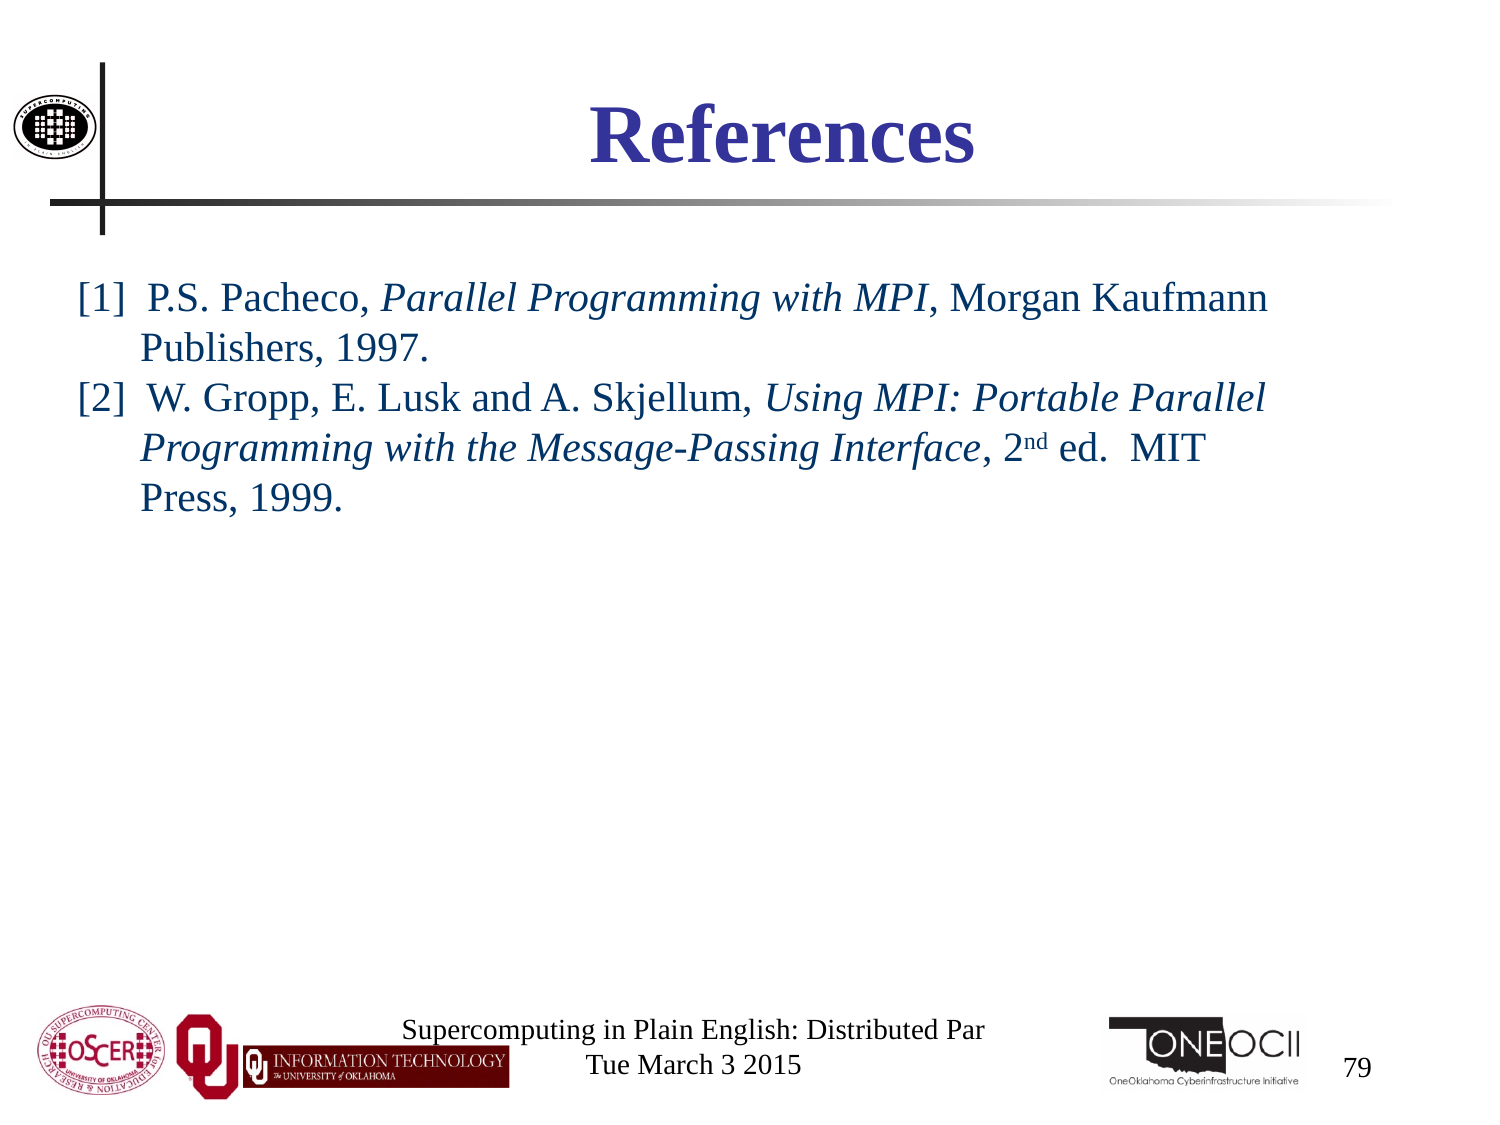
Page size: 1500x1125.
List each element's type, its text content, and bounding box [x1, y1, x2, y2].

picture [12, 94, 98, 161]
picture [1100, 1013, 1306, 1093]
footer Supercomputing in Plain English: Distributed Par Tue March 3 2015 [237, 1012, 1151, 1088]
picture [174, 1012, 513, 1102]
title References [124, 74, 1442, 187]
text_box [1] P.S. Pacheco, Parallel Programming with MPI, Morgan Kaufmann Publishers, 1997. [2] W. Gropp, E. Lusk and A. Skjellum, Using MPI: Portable Parallel Programming with the Message-Passing Interface, 2nd ed. MIT Press, 1999. [62, 262, 1463, 528]
picture [37, 1005, 165, 1095]
slide_number 79 [1174, 1015, 1388, 1091]
